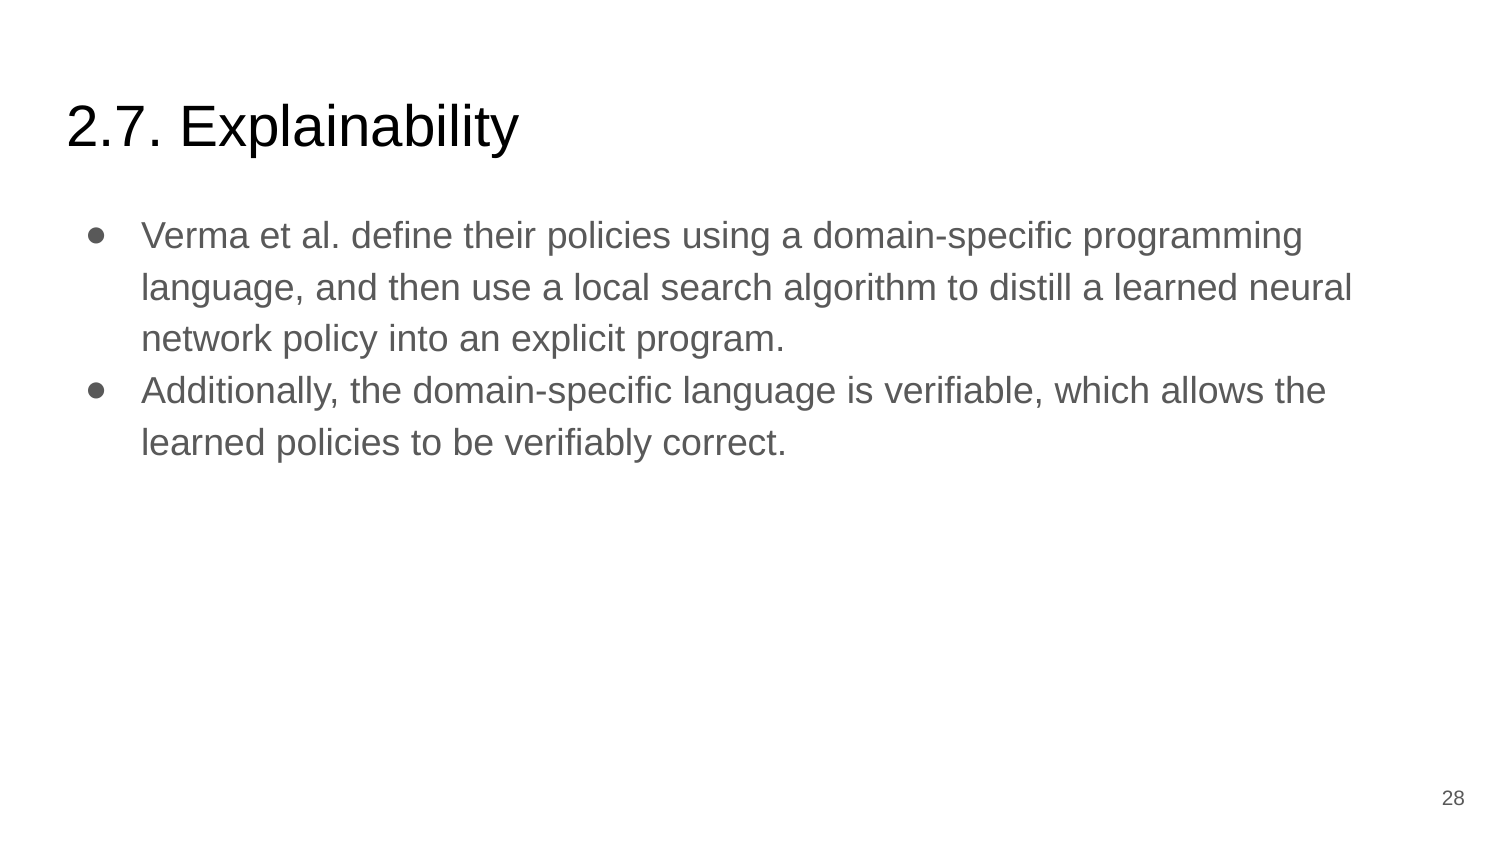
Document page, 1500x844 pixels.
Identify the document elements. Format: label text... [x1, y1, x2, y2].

title 2.7. Explainability [51, 72, 1449, 167]
list Verma et al. define their policies using a domain-specific programming language, and then use a local search algorithm to distill a learned neural network policy into an explicit program. Additionally, the domain-specific language is verifiable, which allows the learned policies to be verifiably correct. [51, 189, 1449, 750]
slide_number ‹#› [1389, 764, 1480, 830]
